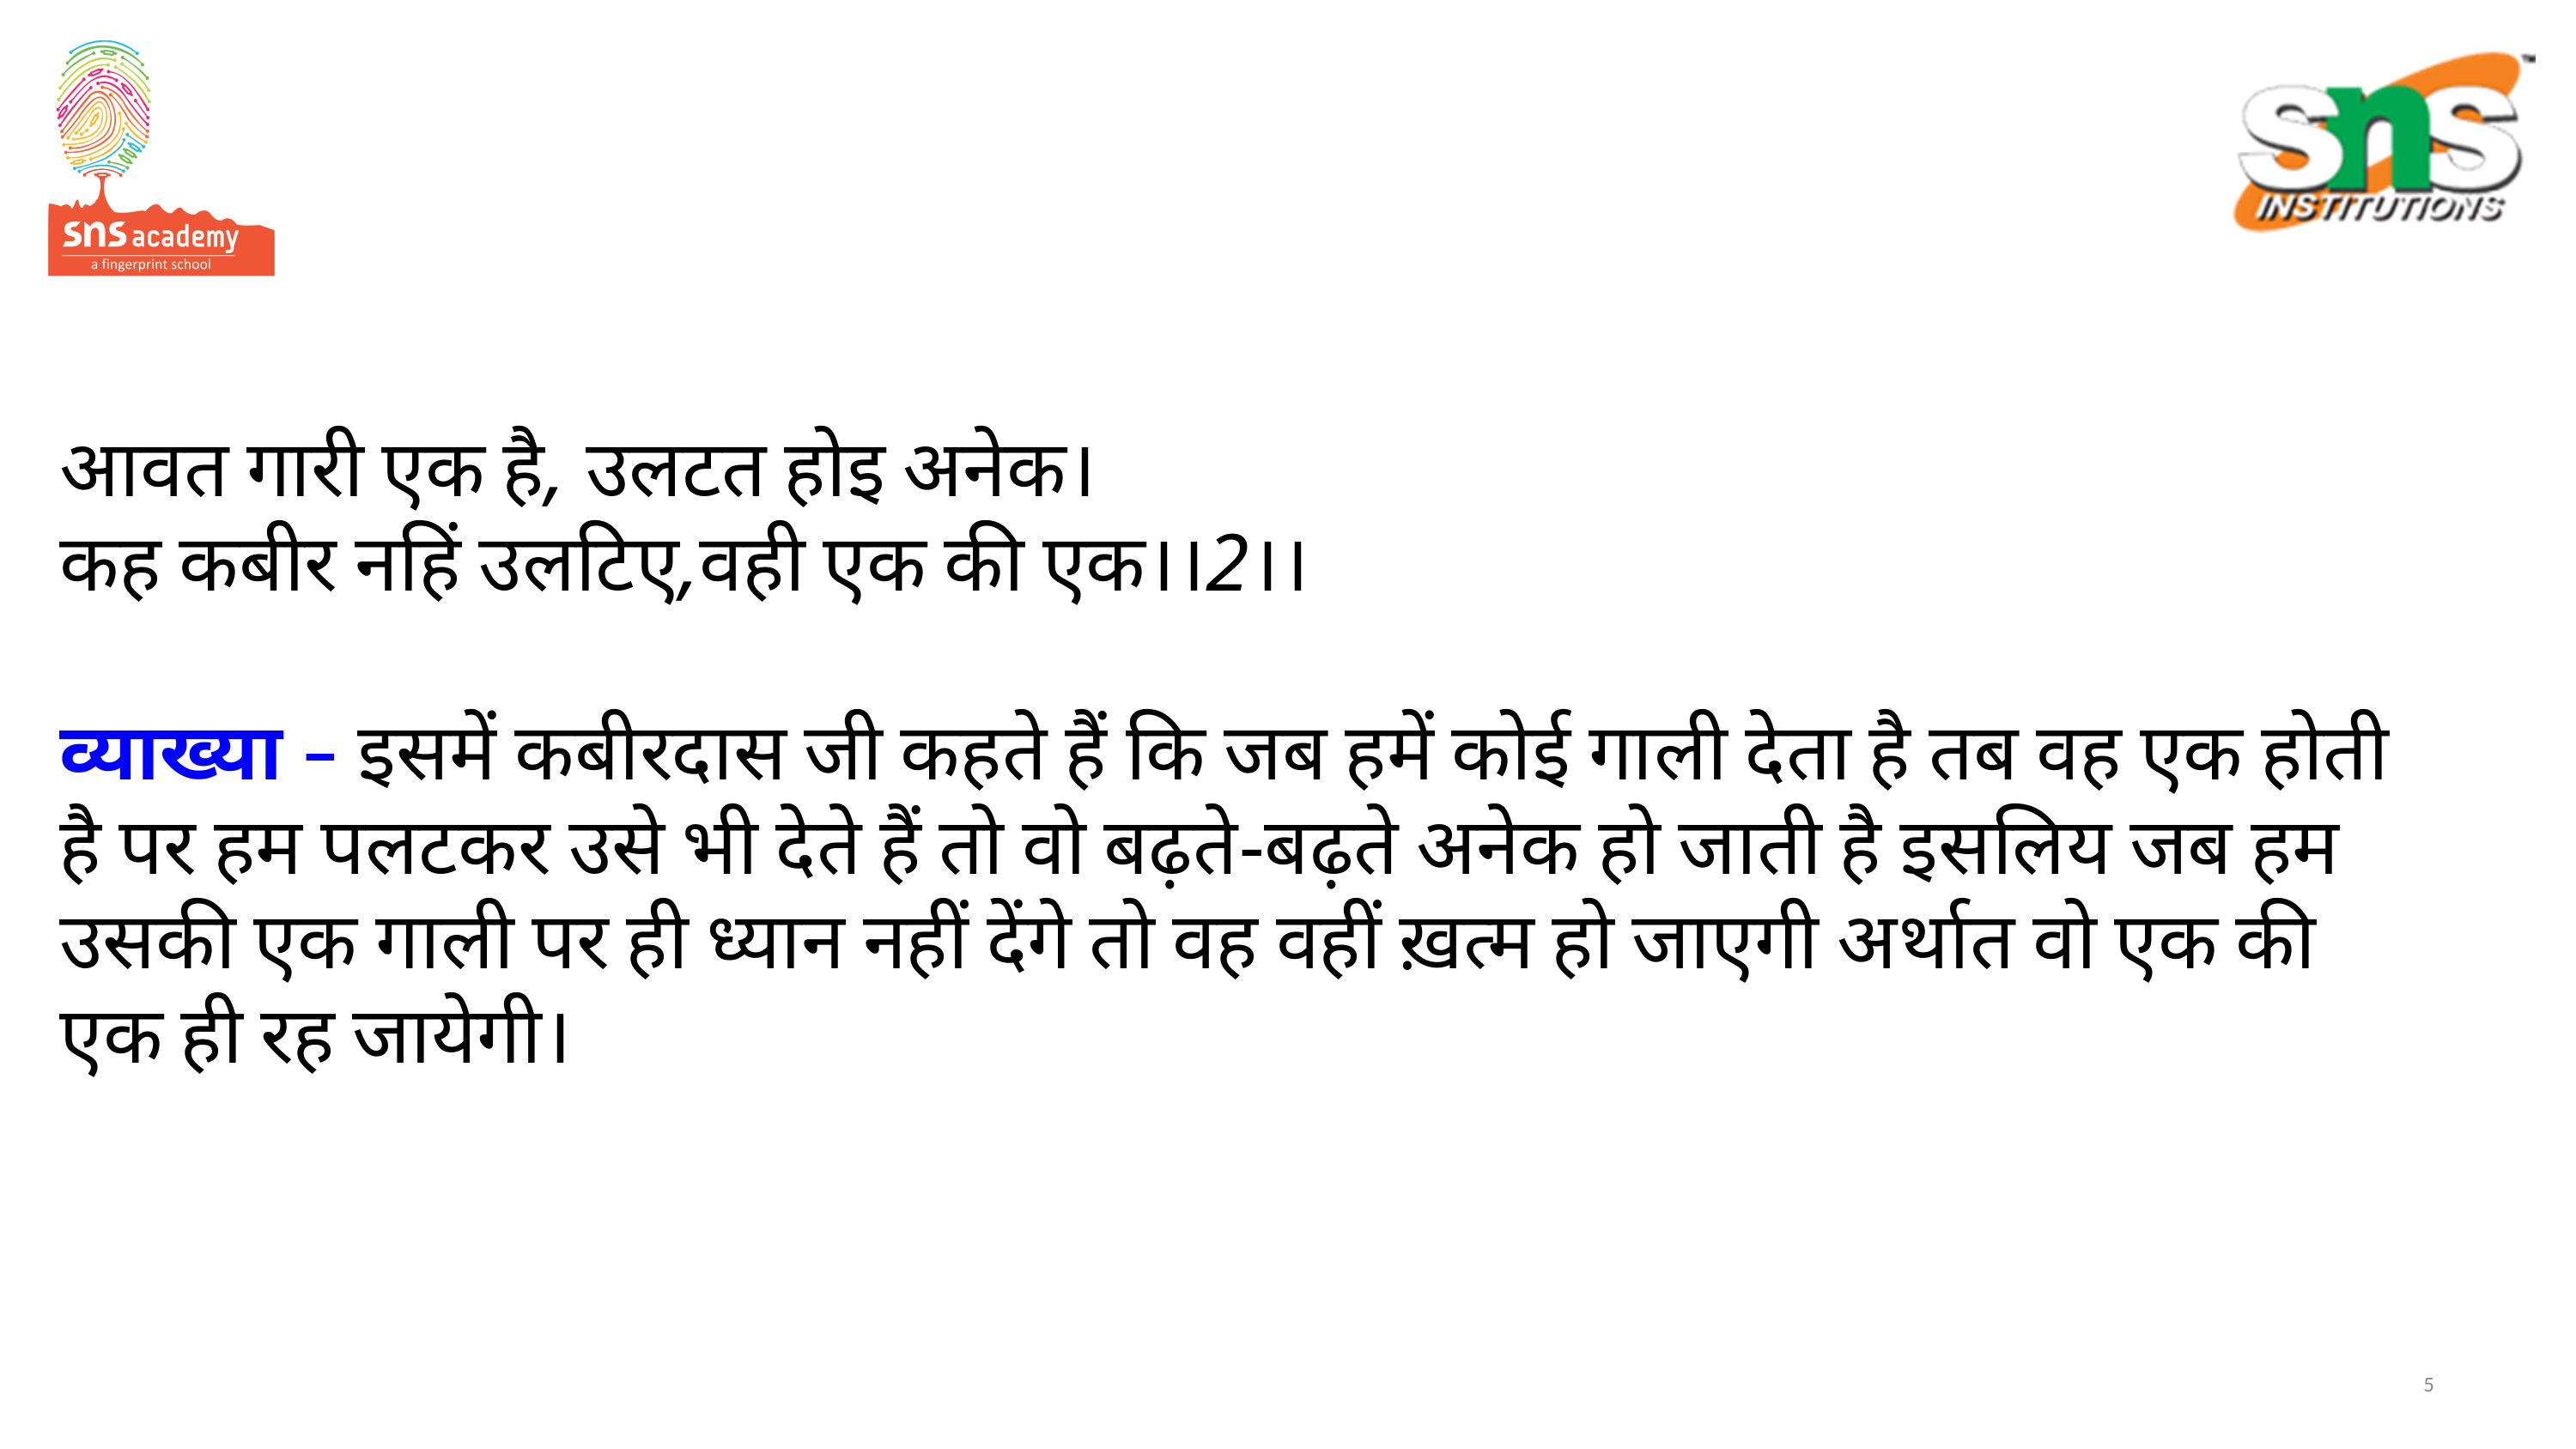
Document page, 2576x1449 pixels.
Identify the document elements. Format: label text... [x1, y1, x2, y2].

title आवत गारी एक है, उलटत होइ अनेक। कह कबीर नहिं उलटिए,वही एक की एक।।2।। व्याख्या – इसमें कबीरदास जी कहते हैं कि जब हमें कोई गाली देता है तब वह एक होती है पर हम पलटकर उसे भी देते हैं तो वो बढ़ते-बढ़ते अनेक हो जाती है इसलिय जब हम उसकी एक गाली पर ही ध्यान नहीं देंगे तो वह वहीं ख़त्म हो जाएगी अर्थात वो एक की एक ही रह जायेगी। [46, 328, 2447, 1358]
slide_number 5 [2146, 1357, 2447, 1410]
picture [38, 33, 280, 285]
picture [2233, 50, 2536, 233]
